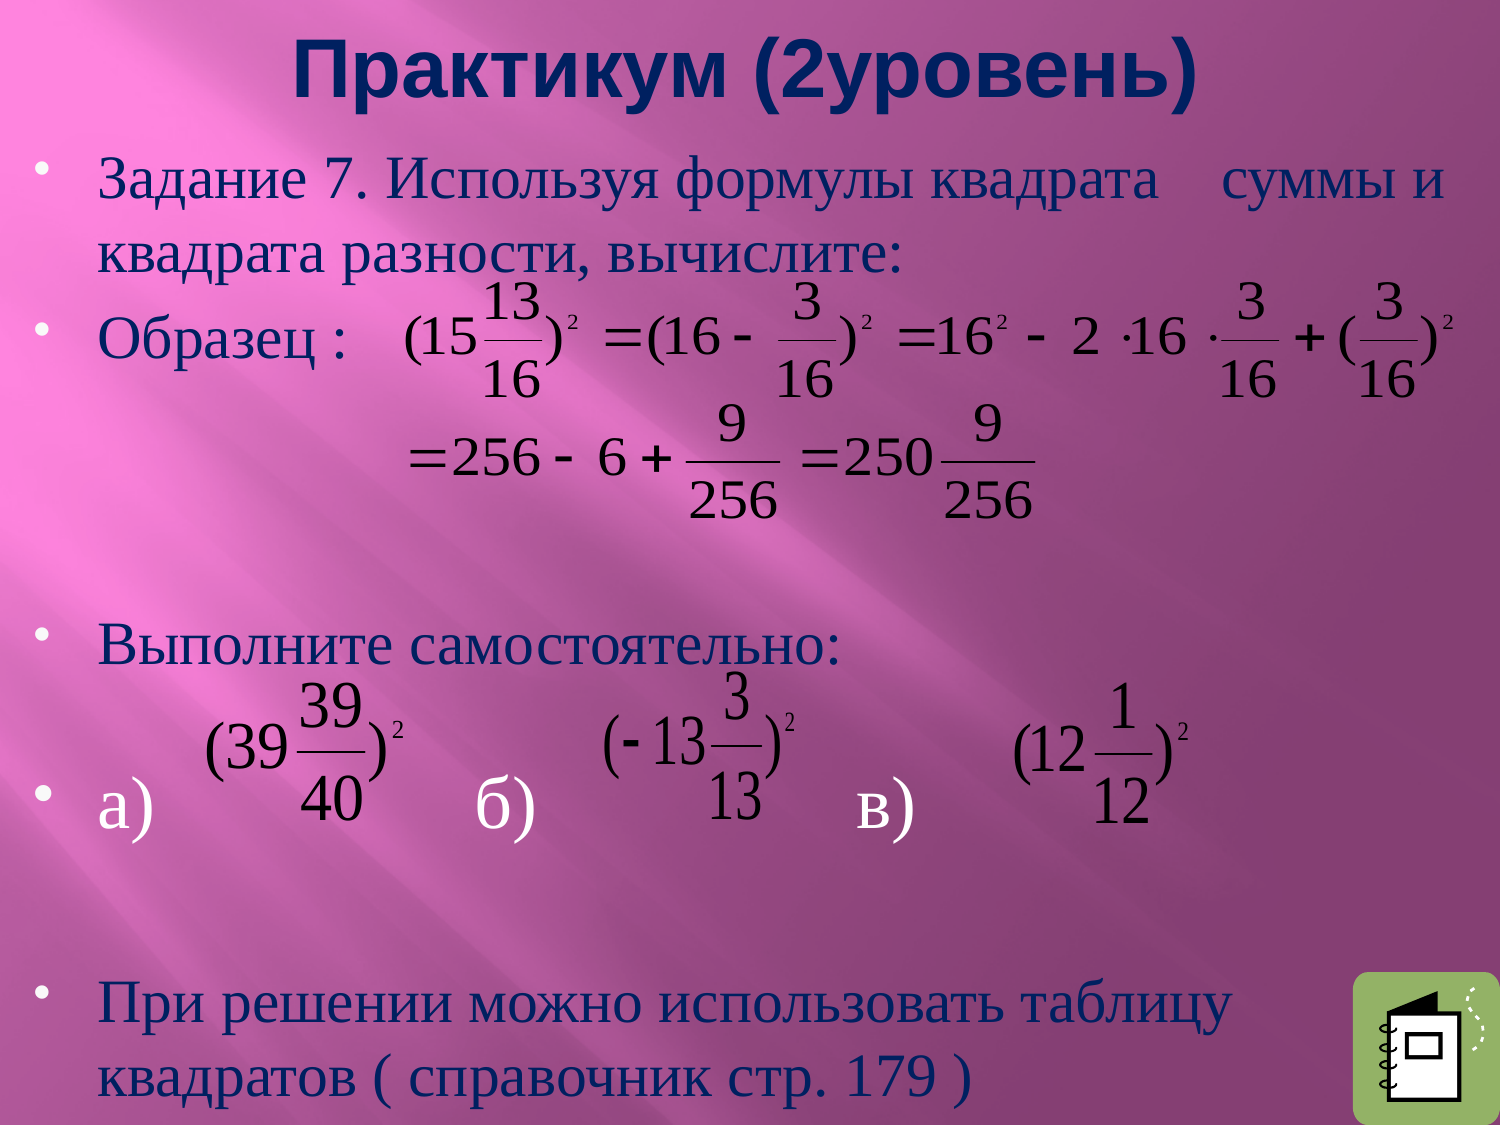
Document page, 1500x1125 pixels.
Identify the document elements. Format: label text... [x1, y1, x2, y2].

list Задание 7. Используя формулы квадрата суммы и квадрата разности, вычислите: Образец : Выполните самостоятельно: а) б) в) При решении можно использовать таблицу квадратов ( справочник стр. 179 ) [0, 128, 1500, 1125]
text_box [597, 655, 821, 833]
picture [1352, 971, 1500, 1125]
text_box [198, 667, 414, 833]
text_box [1007, 667, 1196, 833]
title Практикум (2уровень) [70, 0, 1421, 128]
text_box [398, 269, 1464, 528]
